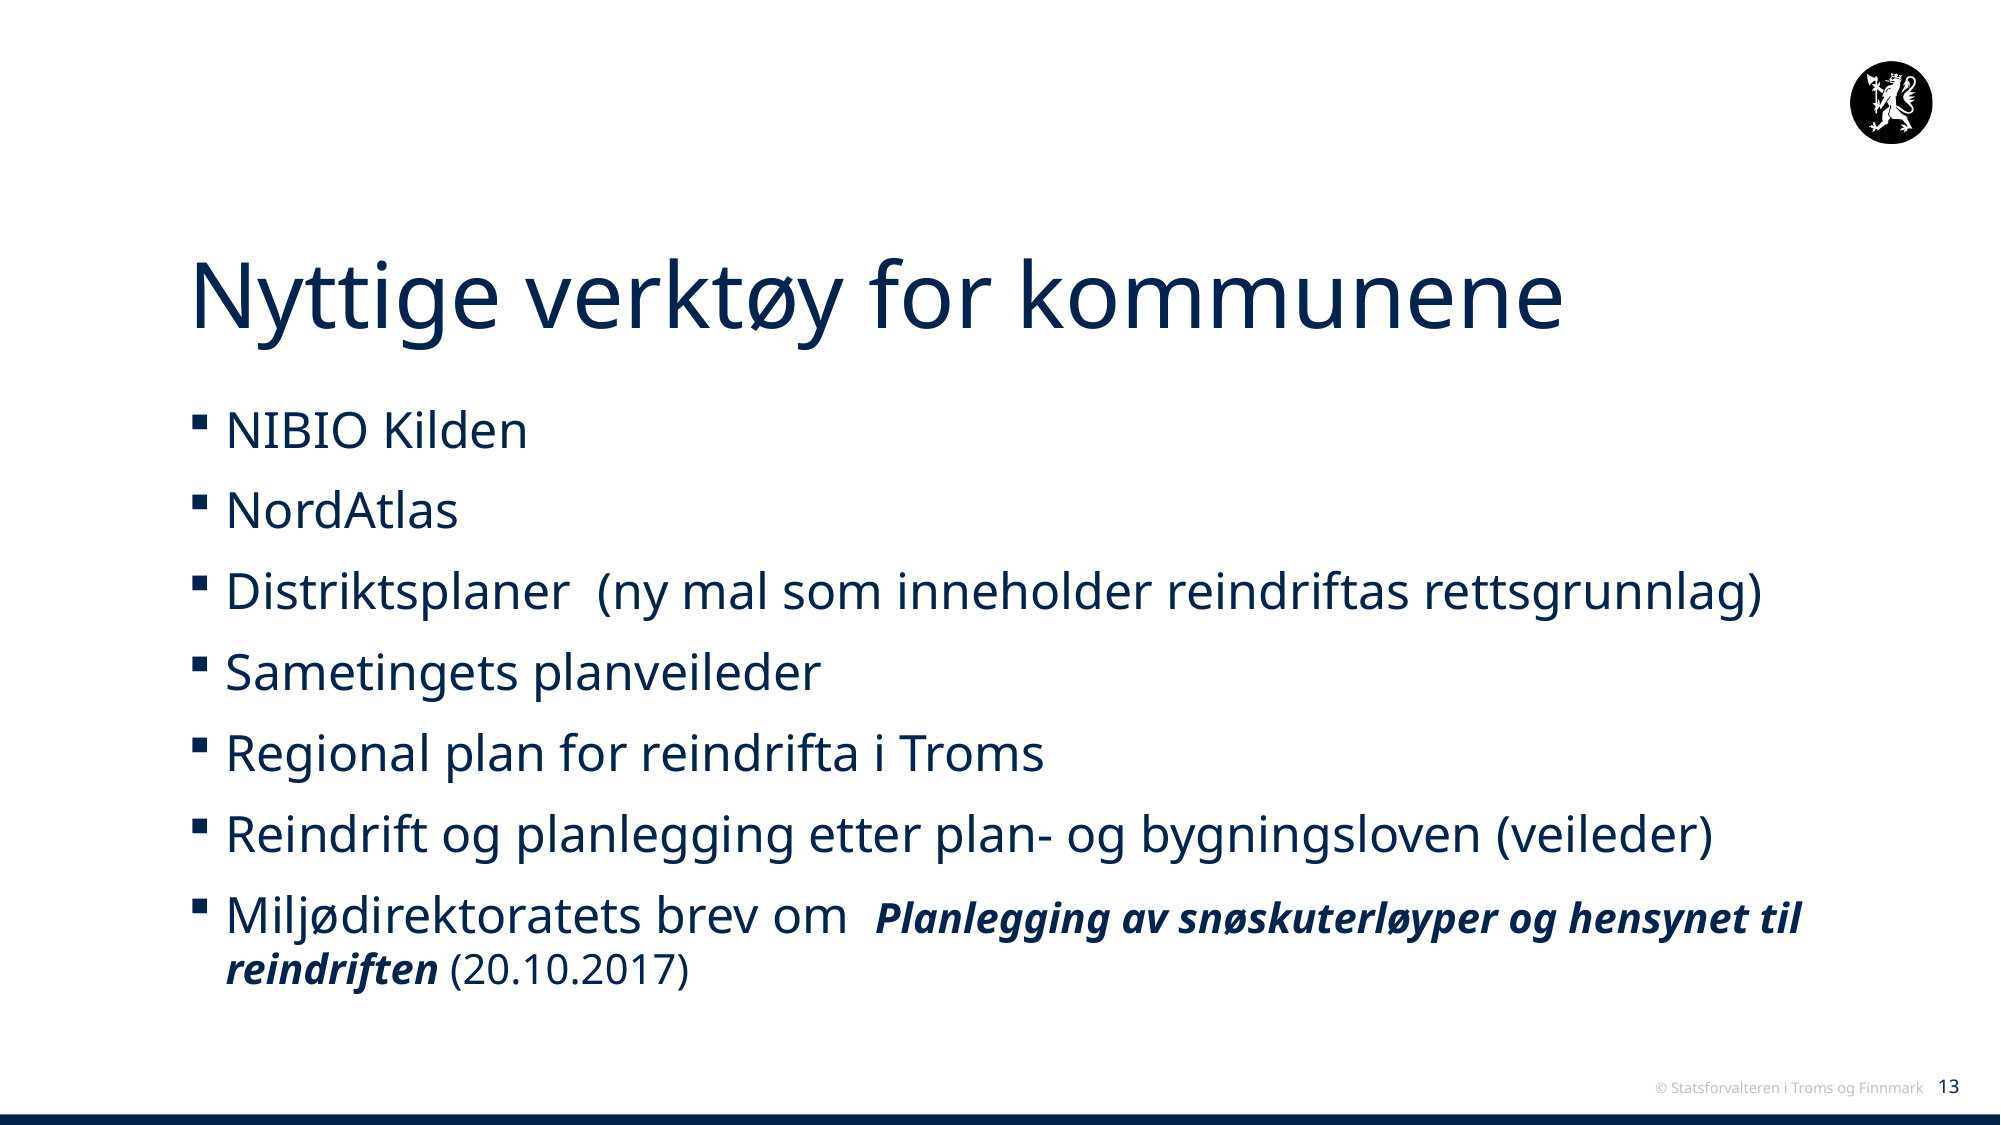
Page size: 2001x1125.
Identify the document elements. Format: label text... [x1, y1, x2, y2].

title Nyttige verktøy for kommunene [173, 143, 1827, 355]
list NIBIO Kilden NordAtlas Distriktsplaner (ny mal som inneholder reindriftas rettsgrunnlag) Sametingets planveileder Regional plan for reindrifta i Troms Reindrift og planlegging etter plan- og bygningsloven (veileder) Miljødirektoratets brev om Planlegging av snøskuterløyper og hensynet til reindriften (20.10.2017) [173, 390, 1827, 1035]
picture [1850, 61, 1934, 144]
